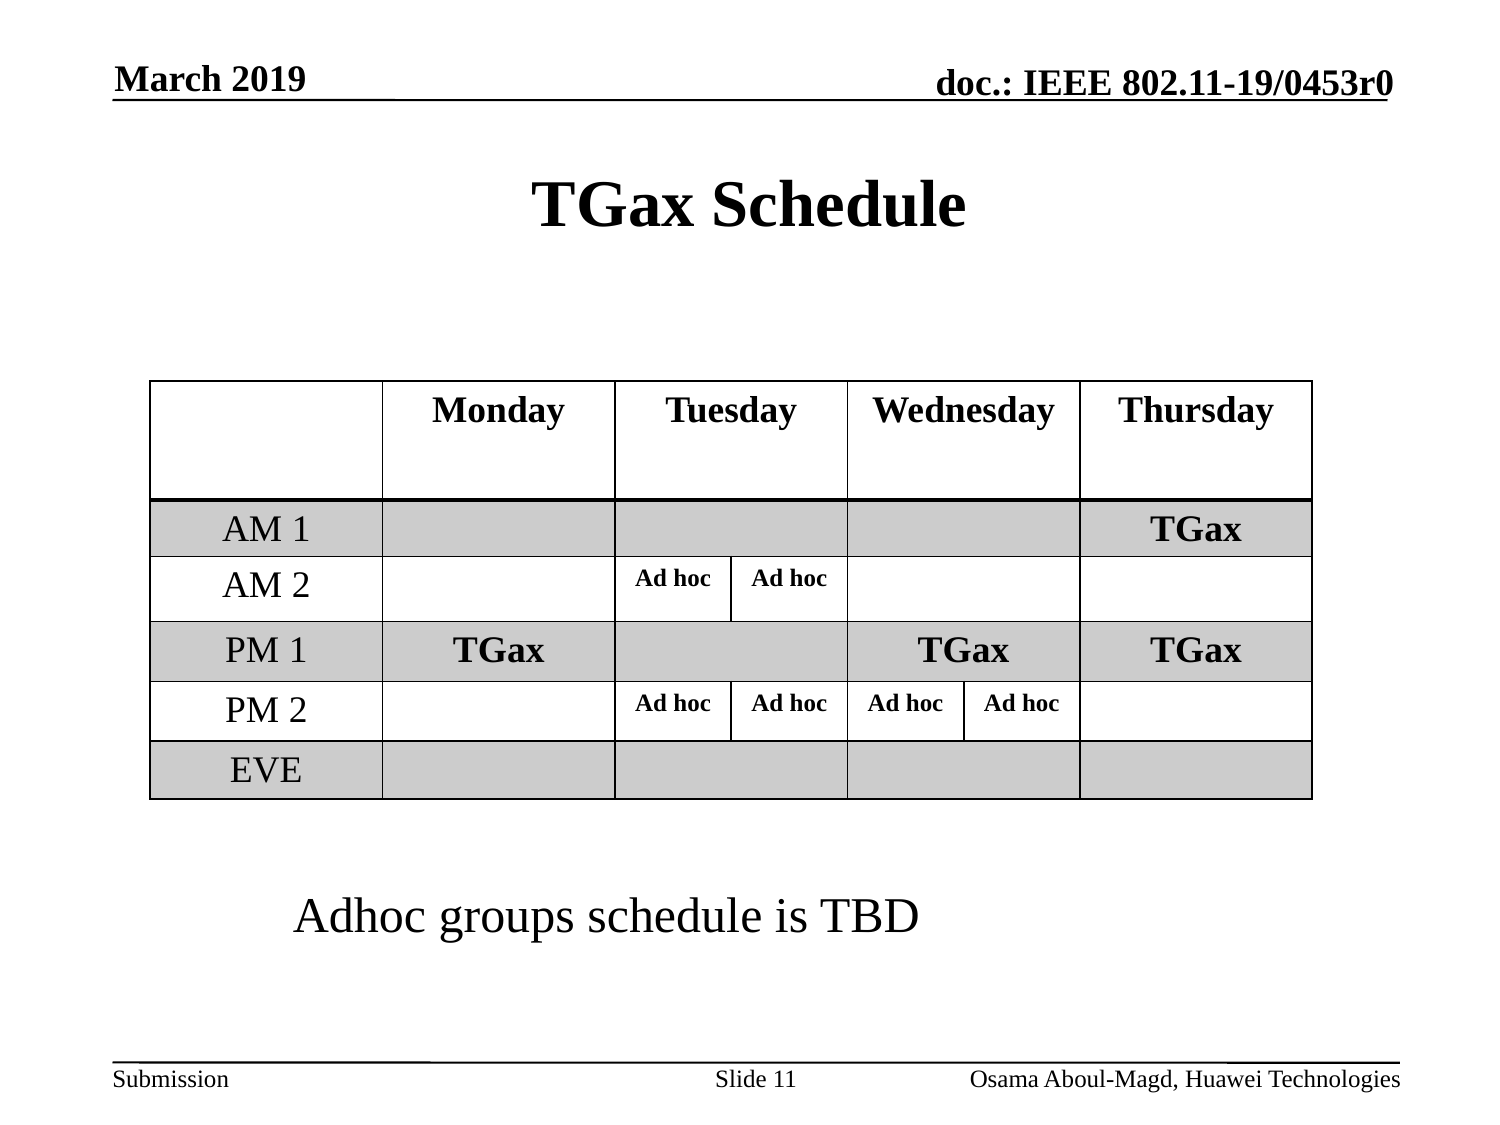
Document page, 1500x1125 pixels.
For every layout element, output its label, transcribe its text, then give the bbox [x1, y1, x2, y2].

table_cell [848, 502, 1079, 556]
table_header Monday [383, 382, 614, 498]
title TGax Schedule [112, 112, 1388, 288]
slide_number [114, 54, 423, 100]
table_cell Ad hoc [732, 557, 847, 621]
table_header Tuesday [616, 382, 847, 498]
table_cell [1081, 557, 1311, 621]
table_cell [383, 742, 614, 798]
table_cell [616, 502, 847, 556]
table_cell Ad hoc [616, 682, 730, 740]
table_header [151, 382, 382, 498]
table_cell TGax [1081, 622, 1311, 681]
table_cell TGax [848, 622, 1079, 681]
table_cell AM 2 [151, 557, 382, 621]
footer Osama Aboul-Magd, Huawei Technologies [878, 1061, 1402, 1093]
table_cell [616, 742, 847, 798]
table_cell TGax [1081, 502, 1311, 556]
table_cell [848, 557, 1079, 621]
table_cell AM 1 [151, 502, 382, 556]
table_cell TGax [383, 622, 614, 681]
table_header Thursday [1081, 382, 1311, 498]
table_cell [1081, 682, 1311, 740]
table_header Wednesday [848, 382, 1079, 498]
table_cell [1081, 742, 1311, 798]
text_box Adhoc groups schedule is TBD [278, 874, 935, 950]
table_cell [616, 622, 847, 681]
table_cell PM 2 [151, 682, 382, 740]
table_cell Ad hoc [848, 682, 963, 740]
table_cell Ad hoc [732, 682, 847, 740]
table_cell EVE [151, 742, 382, 798]
table_cell [383, 502, 614, 556]
table_cell [383, 557, 614, 621]
table_cell [848, 742, 1079, 798]
table_cell Ad hoc [616, 557, 730, 621]
slide_number Slide 11 [712, 1061, 800, 1123]
table_cell Ad hoc [965, 682, 1079, 740]
table_cell [383, 682, 614, 740]
table_cell PM 1 [151, 622, 382, 681]
